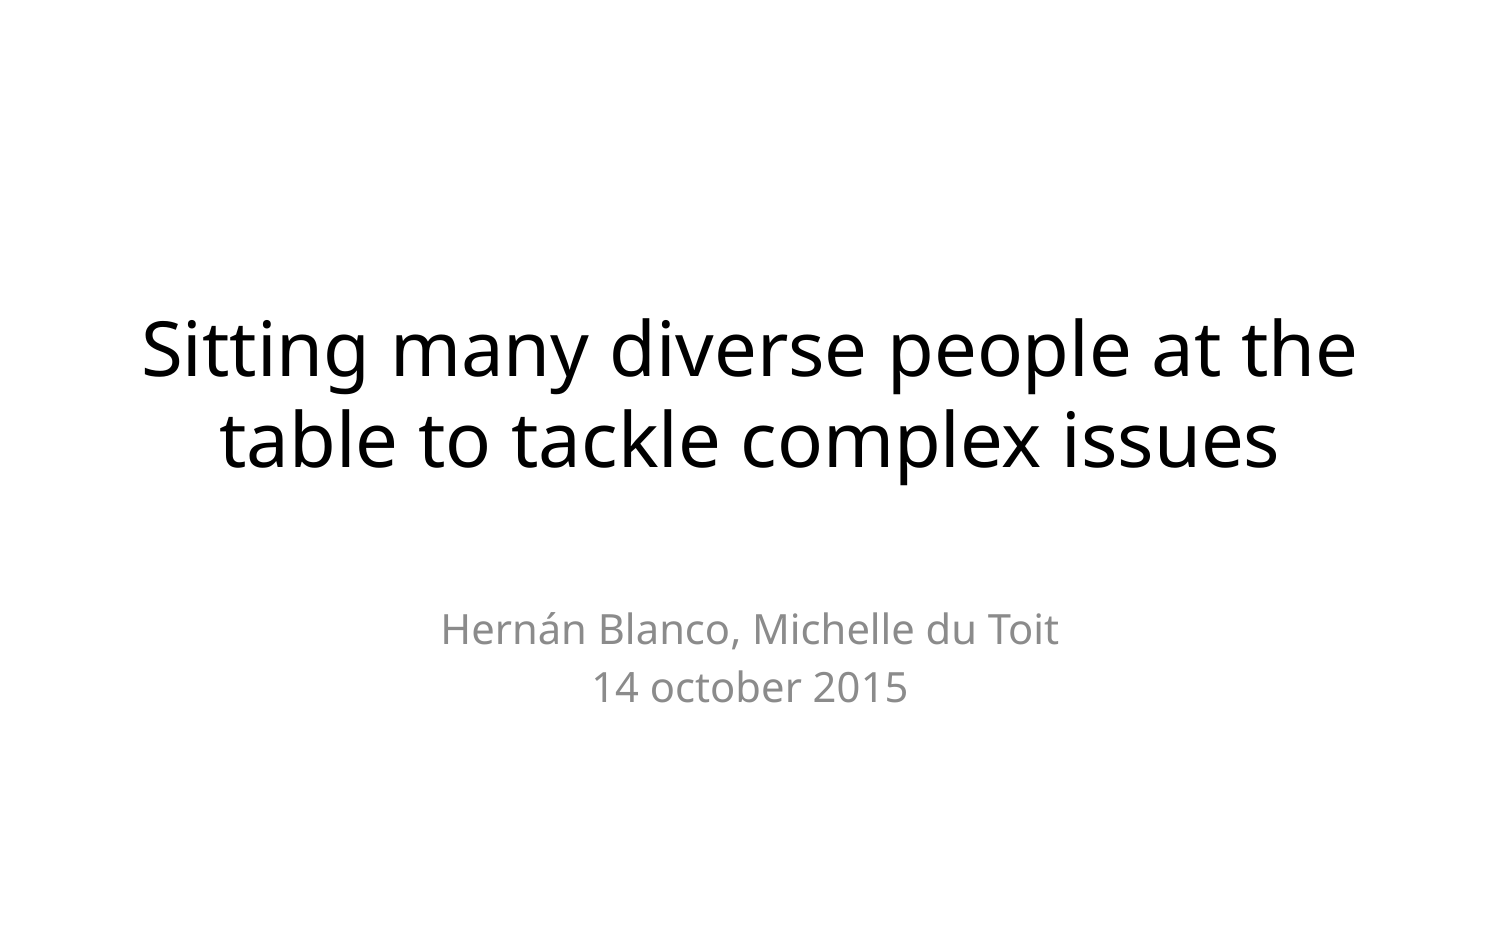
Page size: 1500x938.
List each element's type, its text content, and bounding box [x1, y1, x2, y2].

subtitle Hernán Blanco, Michelle du Toit 14 october 2015 [225, 595, 1275, 771]
title Sitting many diverse people at the table to tackle complex issues [112, 291, 1388, 493]
